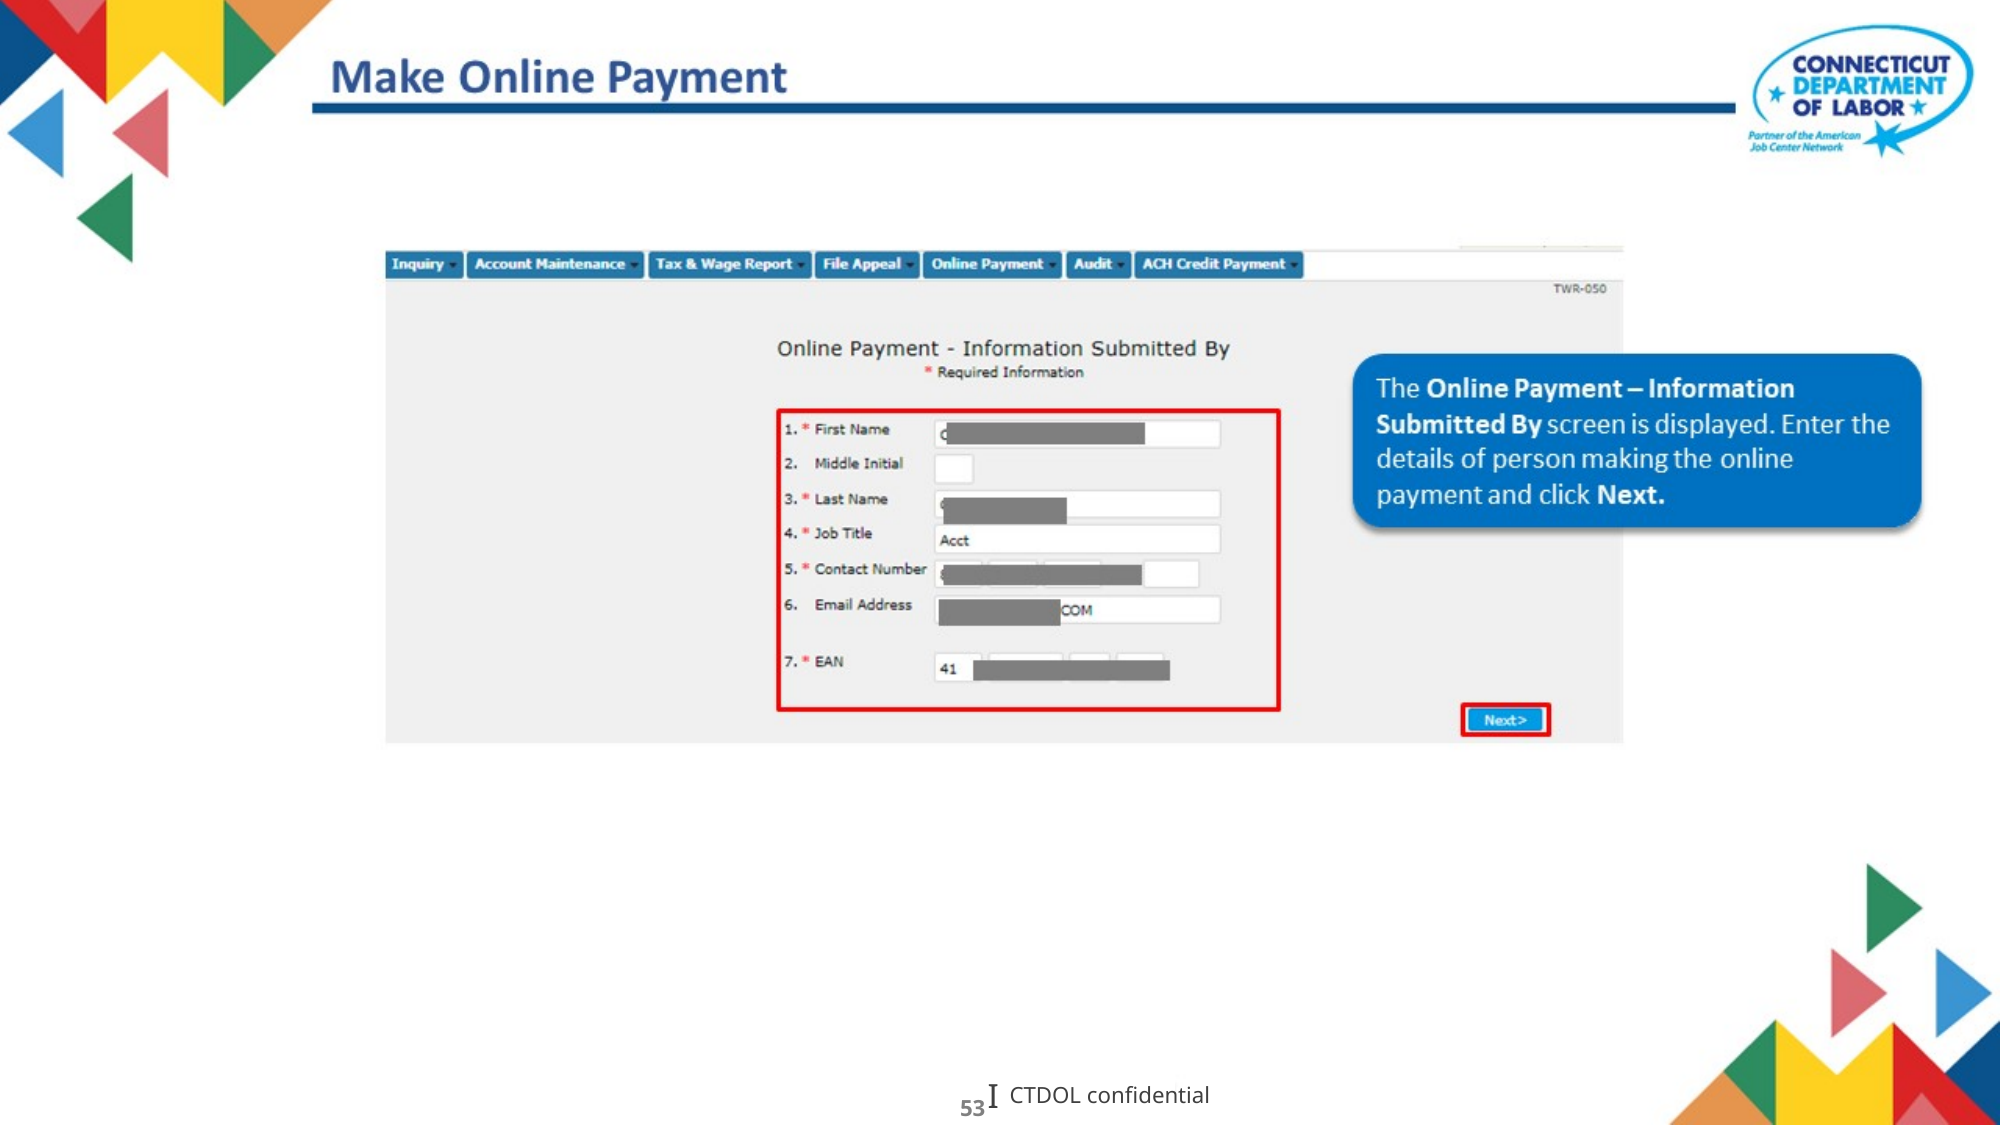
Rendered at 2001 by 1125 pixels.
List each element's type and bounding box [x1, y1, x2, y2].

picture [0, 0, 2000, 1125]
text_box [942, 1069, 1176, 1121]
